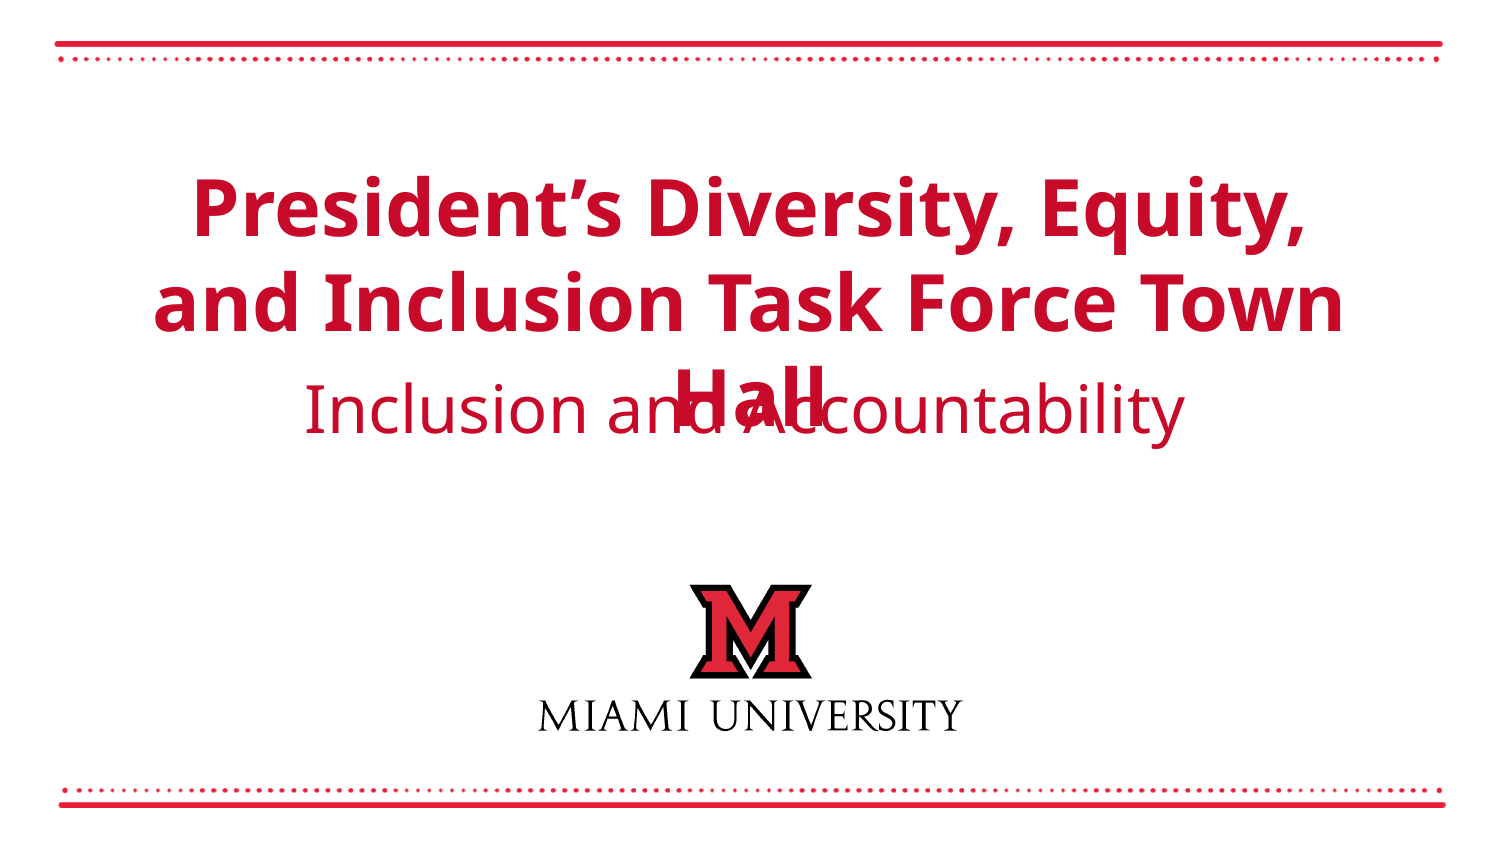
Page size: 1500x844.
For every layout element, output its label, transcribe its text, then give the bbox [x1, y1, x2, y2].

list Inclusion and Accountability [221, 359, 1270, 442]
picture [529, 577, 970, 743]
title President’s Diversity, Equity, and Inclusion Task Force Town Hall [103, 149, 1397, 313]
picture [58, 787, 1446, 808]
picture [54, 41, 1443, 63]
